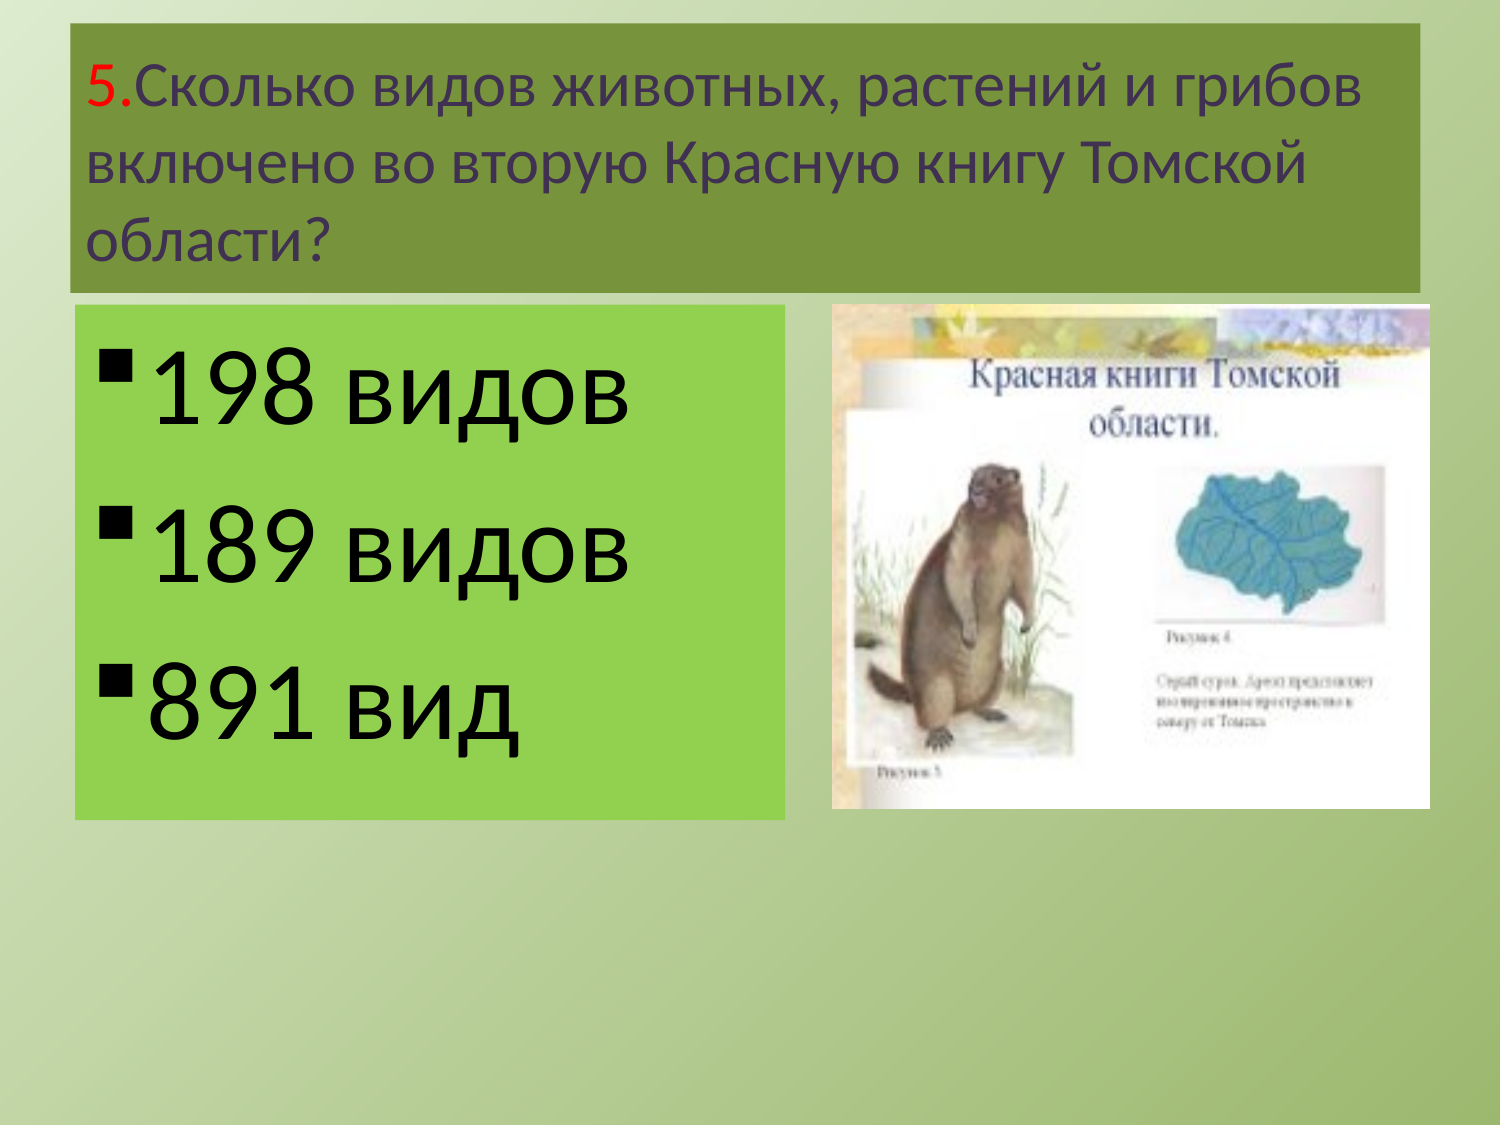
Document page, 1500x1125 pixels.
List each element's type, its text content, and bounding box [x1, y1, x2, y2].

picture [831, 304, 1430, 809]
list 198 видов 189 видов 891 вид [75, 304, 786, 821]
title 5.Сколько видов животных, растений и грибов включено во вторую Красную книгу Томской области? [70, 23, 1421, 293]
